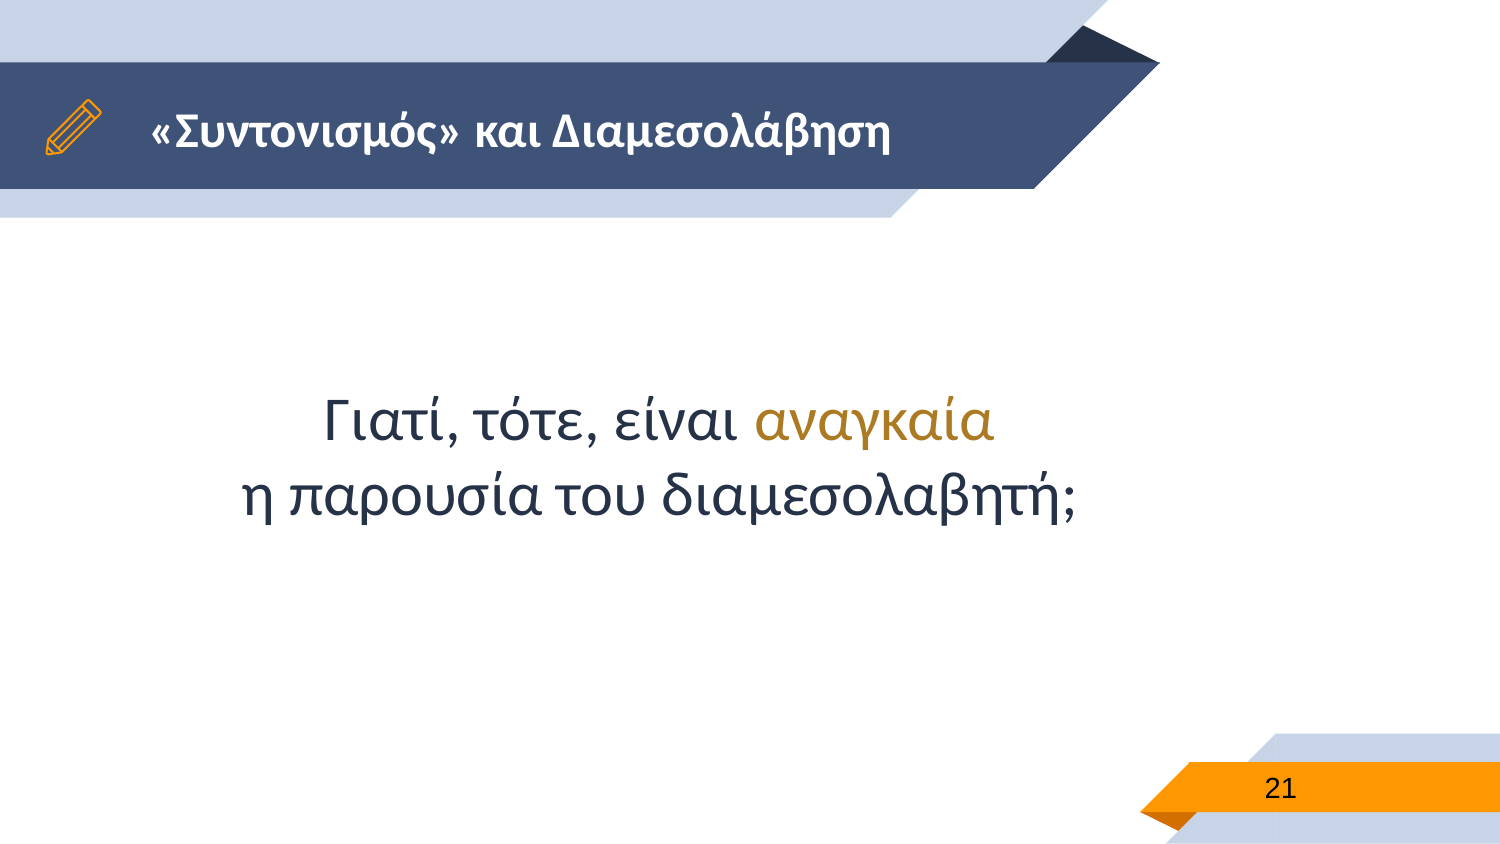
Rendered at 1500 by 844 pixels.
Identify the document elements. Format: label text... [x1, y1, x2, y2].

slide_number 21 [1249, 760, 1494, 813]
list Γιατί, τότε, είναι αναγκαία η παρουσία του διαμεσολαβητή; [133, 217, 1188, 734]
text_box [46, 99, 101, 155]
title «Συντονισμός» και Διαμεσολάβηση [133, 64, 1035, 190]
